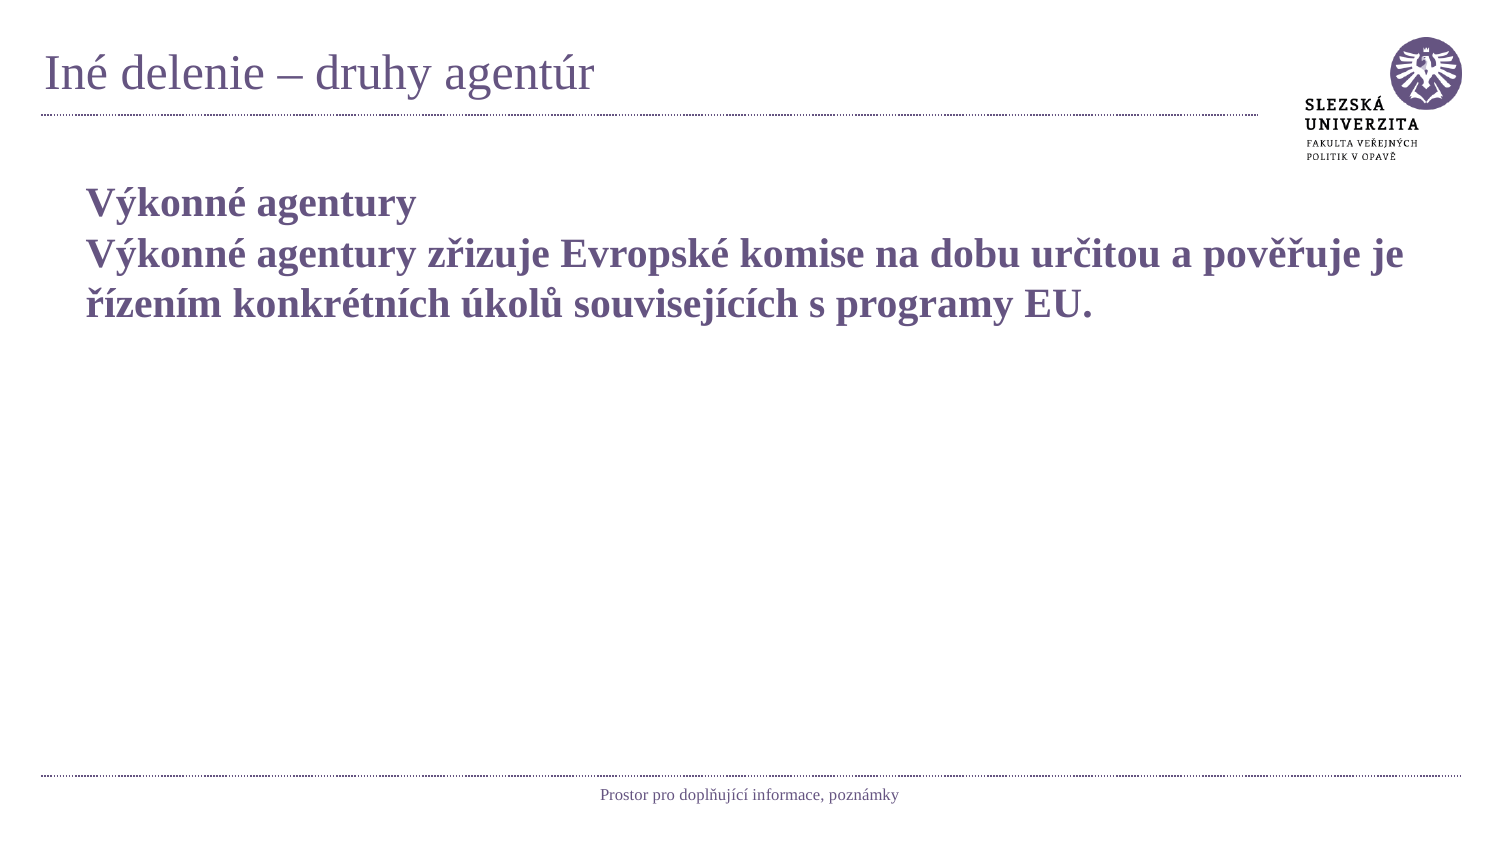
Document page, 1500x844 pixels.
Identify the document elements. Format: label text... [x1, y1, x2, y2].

title Iné delenie – druhy agentúr [29, 32, 668, 116]
list Výkonné agentury Výkonné agentury zřizuje Evropské komise na dobu určitou a pověřuje je řízením konkrétních úkolů souvisejících s programy EU. [70, 167, 1430, 676]
picture [1305, 37, 1462, 160]
text_box Prostor pro doplňující informace, poznámky [442, 776, 1058, 811]
